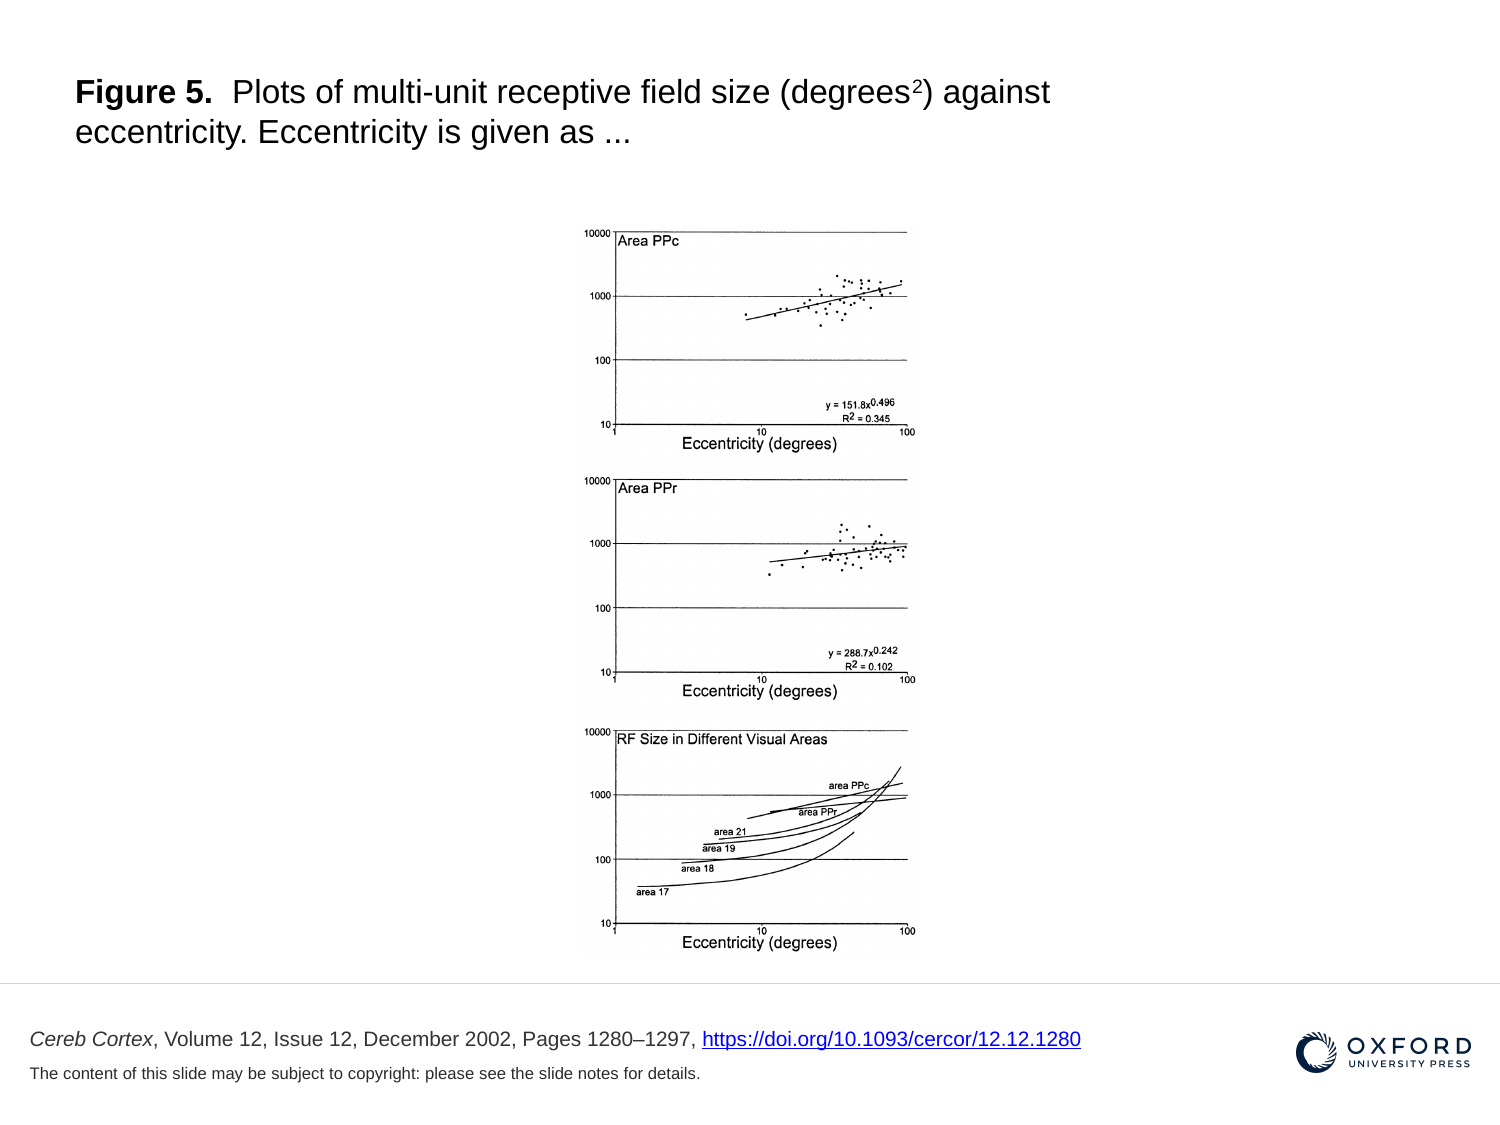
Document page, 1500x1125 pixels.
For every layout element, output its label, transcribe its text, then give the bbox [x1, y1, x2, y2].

picture [579, 224, 920, 957]
footer Cereb Cortex, Volume 12, Issue 12, December 2002, Pages 1280–1297, https://doi.org/10.1093/cercor/12.12.1280 The content of this slide may be subject to copyright: please see the slide notes for details. [0, 983, 1260, 1125]
picture [1296, 1032, 1471, 1073]
title Figure 5. Plots of multi-unit receptive field size (degrees2) against eccentricity. Eccentricity is given as ... [75, 69, 1078, 171]
